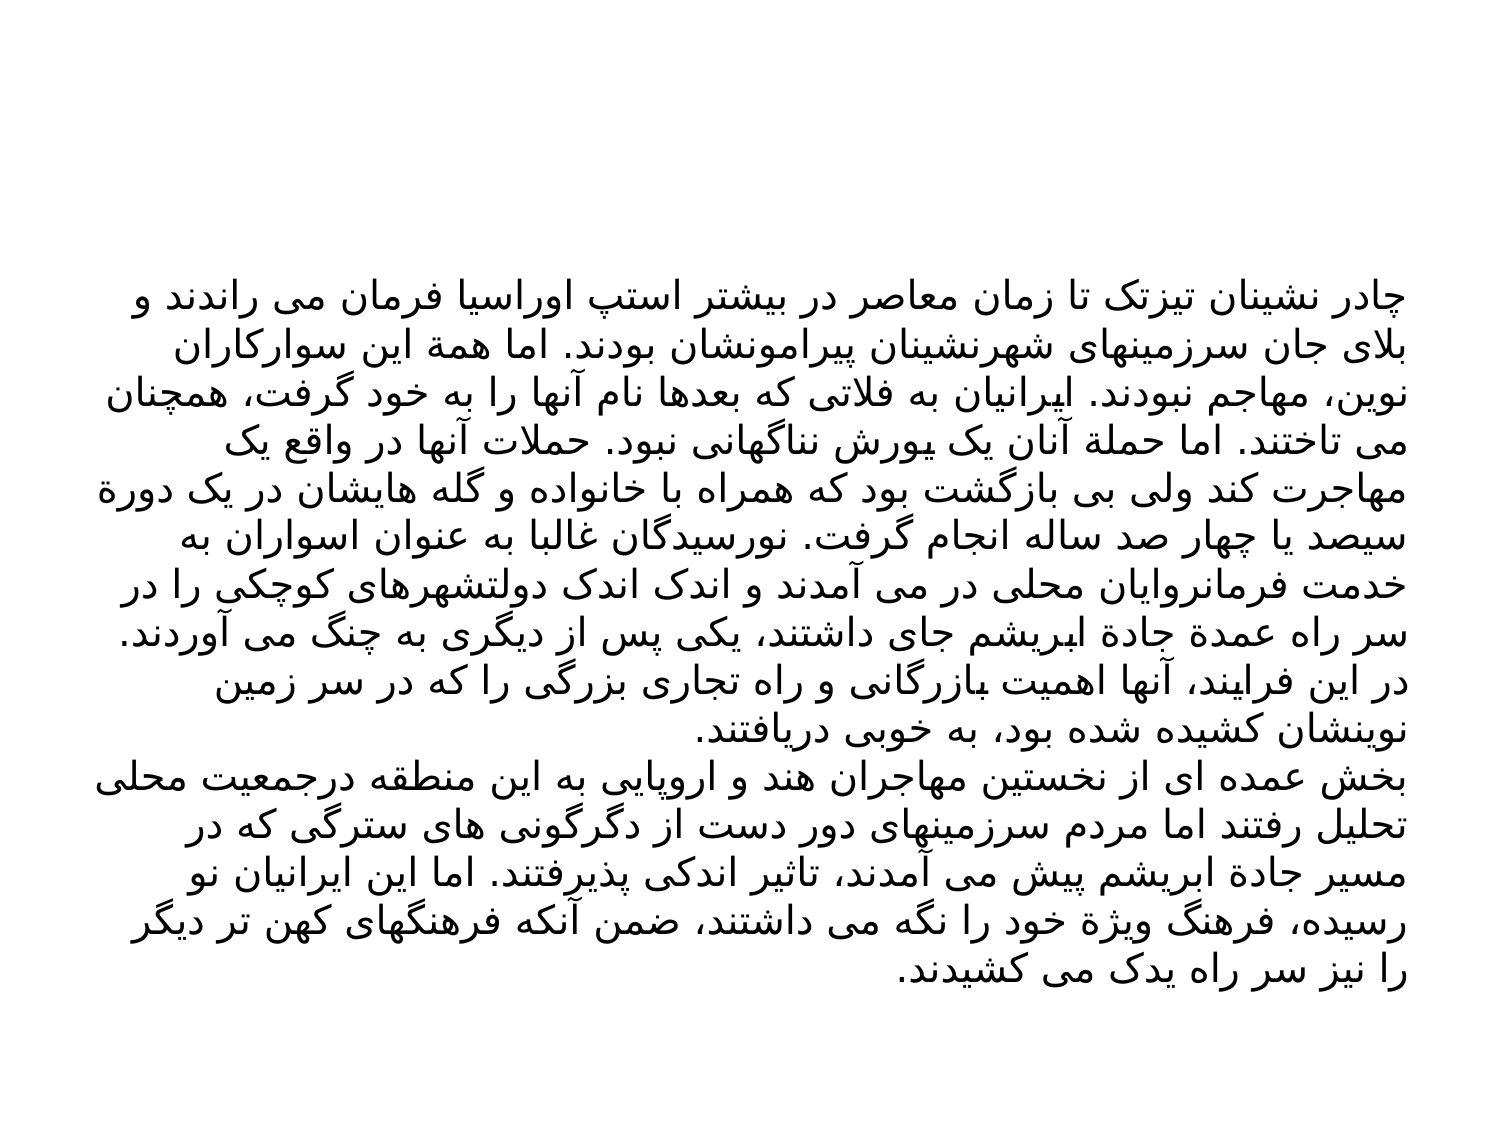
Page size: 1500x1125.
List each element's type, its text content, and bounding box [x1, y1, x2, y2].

list چادر نشینان تیزتک تا زمان معاصر در بیشتر استپ اوراسیا فرمان می راندند و بلای جان سرزمینهای شهرنشینان پیرامونشان بودند. اما همة این سوارکاران نوین، مهاجم نبودند. ایرانیان به فلاتی که بعدها نام آنها را به خود گرفت، همچنان می تاختند. اما حملة آنان یک یورش نناگهانی نبود. حملات آنها در واقع یک مهاجرت کند ولی بی بازگشت بود که همراه با خانواده و گله هایشان در یک دورة سیصد یا چهار صد ساله انجام گرفت. نورسیدگان غالبا به عنوان اسواران به خدمت فرمانروایان محلی در می آمدند و اندک اندک دولتشهرهای کوچکی را در سر راه عمدة جادة ابریشم جای داشتند، یکی پس از دیگری به چنگ می آوردند. در این فرایند، آنها اهمیت بازرگانی و راه تجاری بزرگی را که در سر زمین نوینشان کشیده شده بود، به خوبی دریافتند. بخش عمده ای از نخستین مهاجران هند و اروپایی به این منطقه درجمعیت محلی تحلیل رفتند اما مردم سرزمینهای دور دست از دگرگونی های سترگی که در مسیر جادة ابریشم پیش می آمدند، تاثیر اندکی پذیرفتند. اما این ایرانیان نو رسیده، فرهنگ ویژة خود را نگه می داشتند، ضمن آنکه فرهنگهای کهن تر دیگر را نیز سر راه یدک می کشیدند. [75, 262, 1425, 1005]
